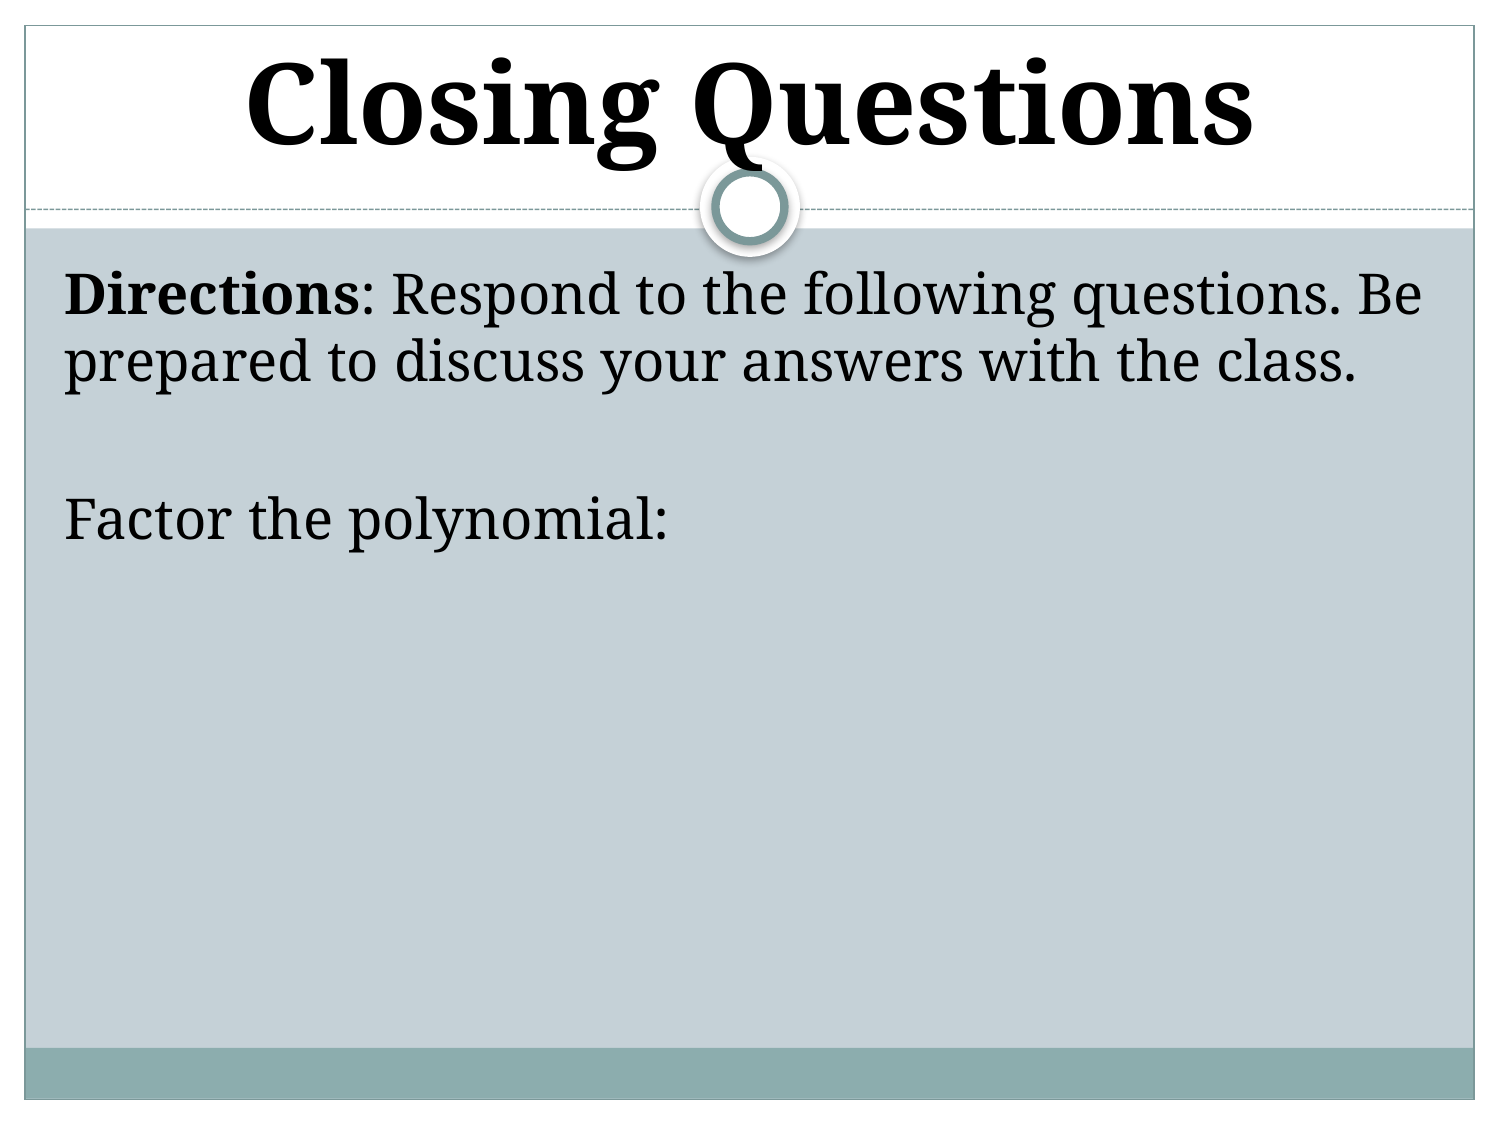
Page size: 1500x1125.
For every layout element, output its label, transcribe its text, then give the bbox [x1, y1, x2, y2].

title Closing Questions [50, 50, 1450, 175]
